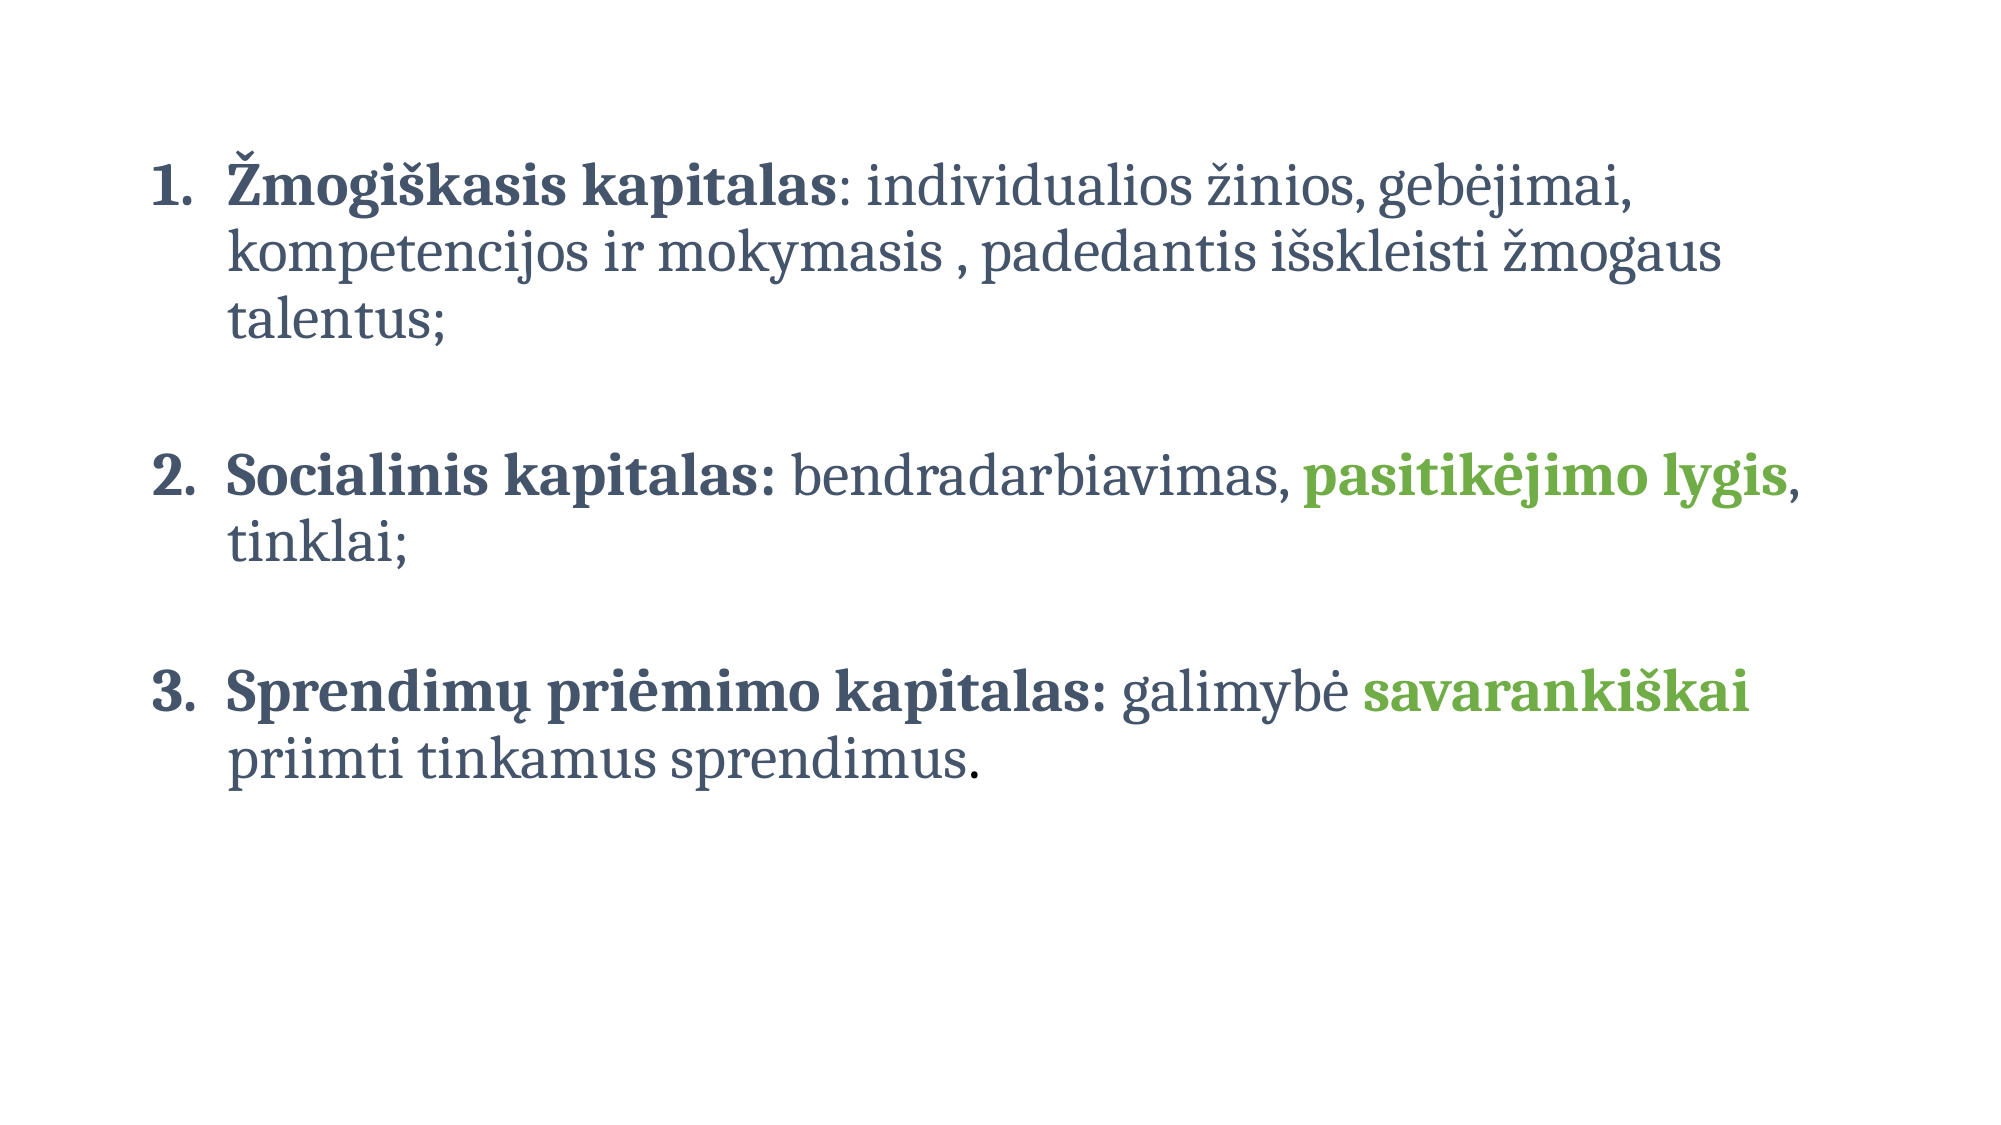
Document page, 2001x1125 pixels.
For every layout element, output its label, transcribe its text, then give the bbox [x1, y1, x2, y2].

list Žmogiškasis kapitalas: individualios žinios, gebėjimai, kompetencijos ir mokymasis , padedantis išskleisti žmogaus talentus; Socialinis kapitalas: bendradarbiavimas, pasitikėjimo lygis, tinklai; Sprendimų priėmimo kapitalas: galimybė savarankiškai priimti tinkamus sprendimus. [137, 144, 1875, 1014]
